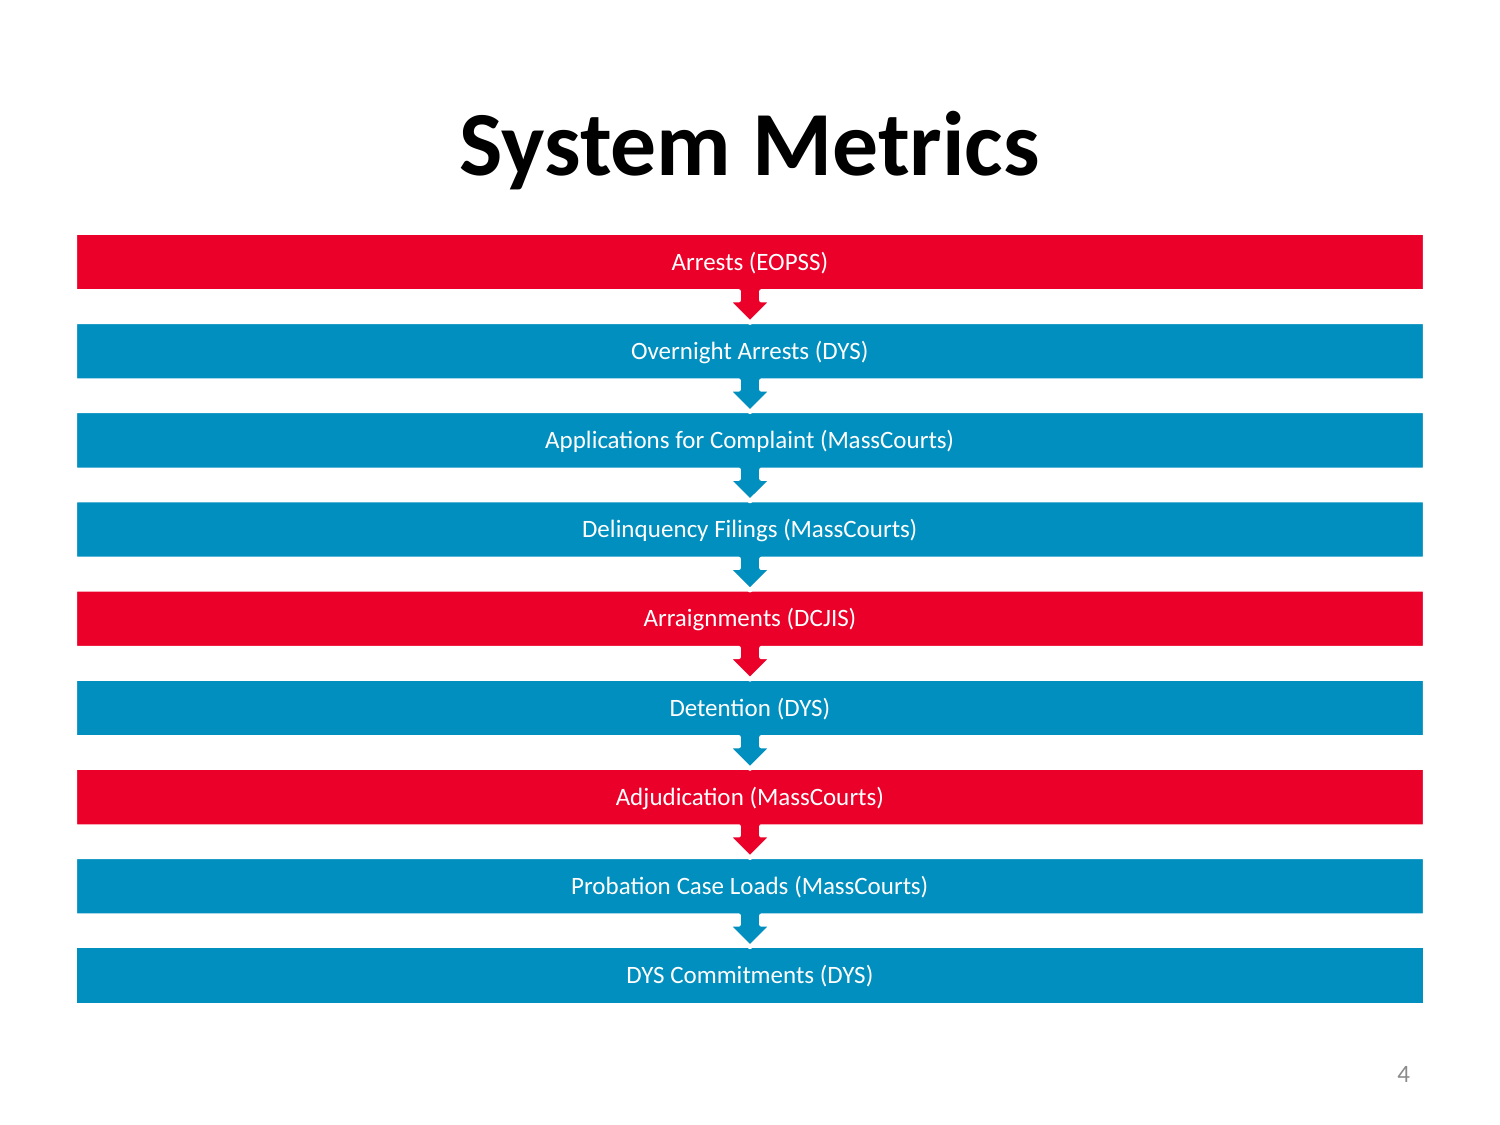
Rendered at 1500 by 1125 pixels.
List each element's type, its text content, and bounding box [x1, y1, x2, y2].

slide_number 4 [1074, 1042, 1425, 1103]
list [74, 232, 1426, 1006]
title System Metrics [75, 45, 1425, 230]
